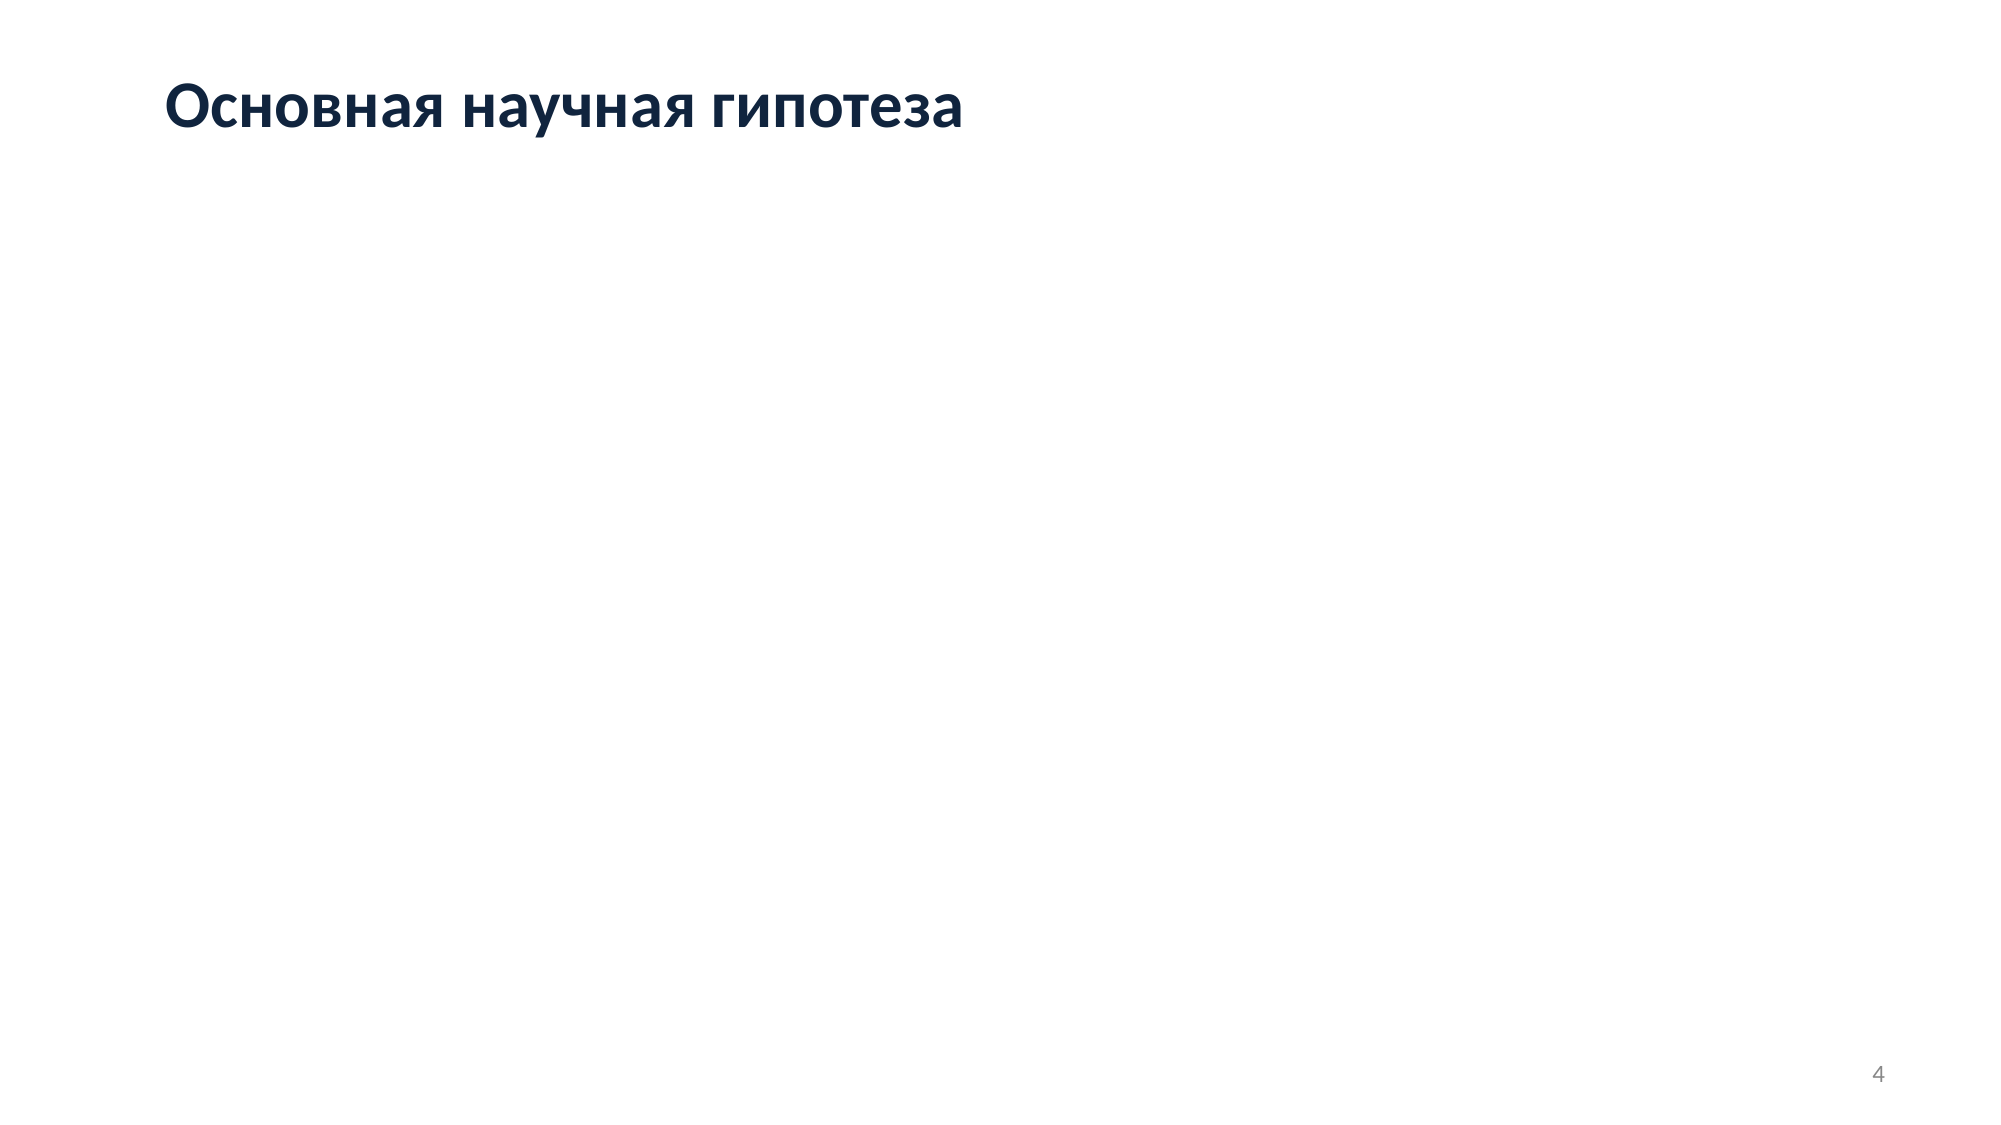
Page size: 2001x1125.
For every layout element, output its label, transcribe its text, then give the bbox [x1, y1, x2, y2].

slide_number 4 [1433, 1042, 1900, 1103]
title Основная научная гипотеза [0, 0, 1351, 188]
